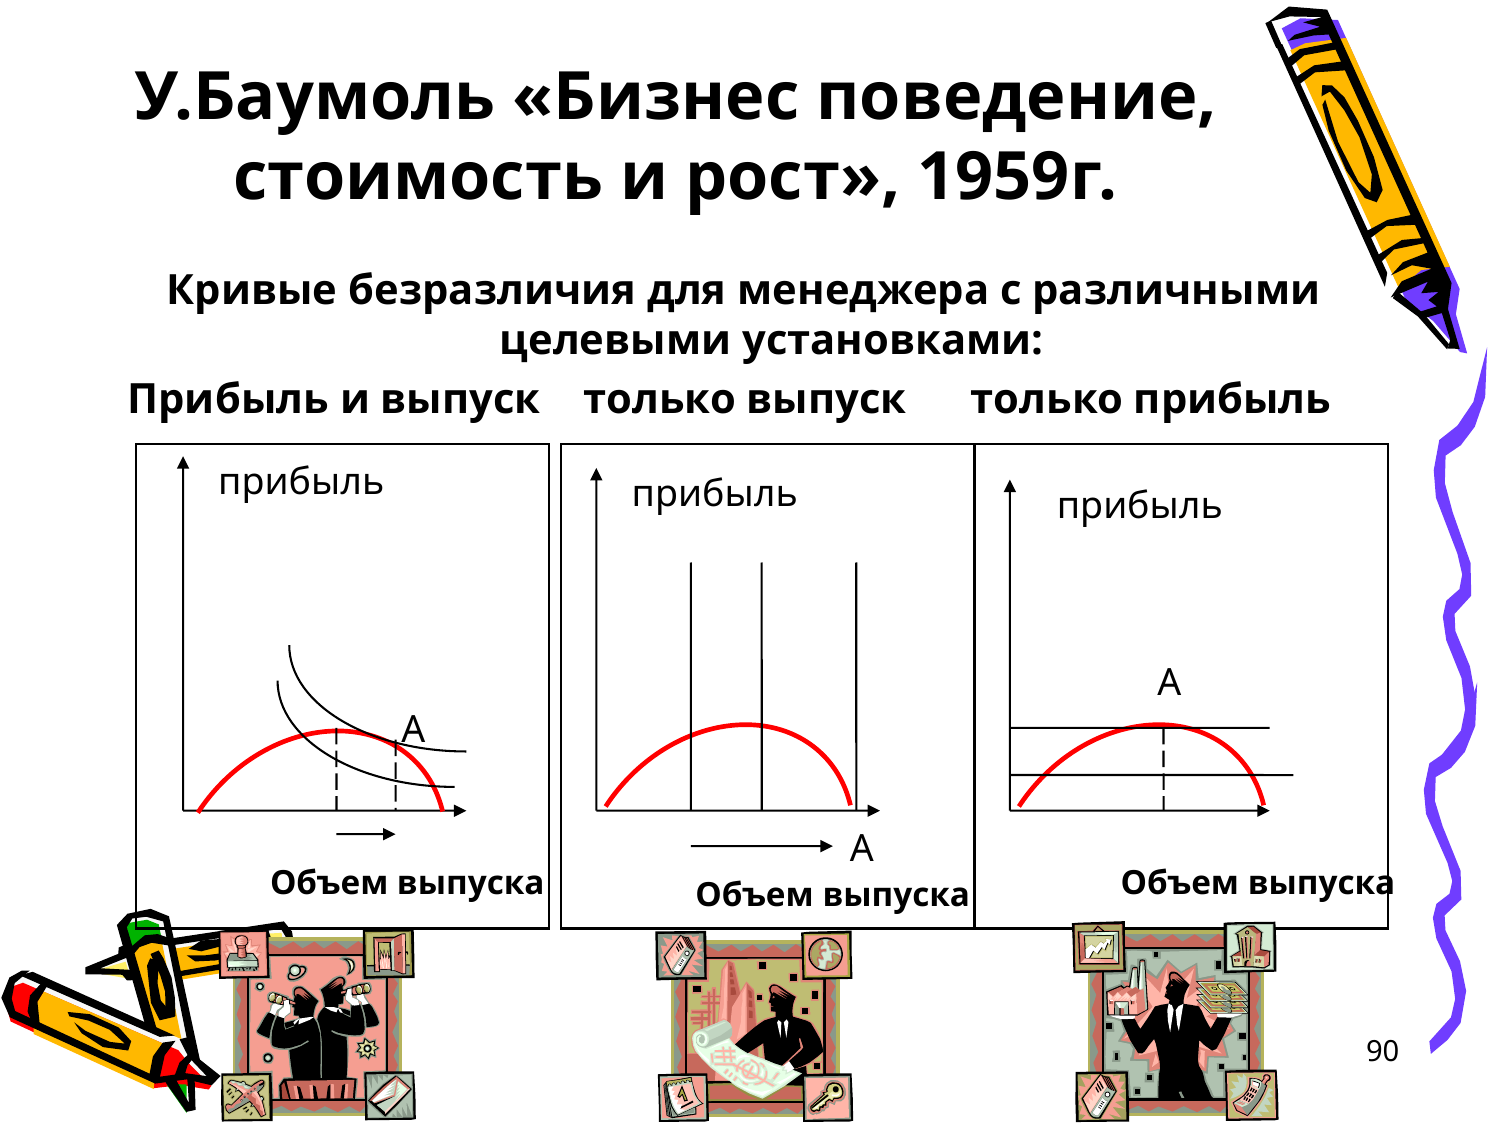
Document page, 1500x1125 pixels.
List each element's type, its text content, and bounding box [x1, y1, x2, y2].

text_box прибыль [1033, 467, 1247, 539]
picture [218, 925, 420, 1125]
text_box [277, 680, 455, 787]
text_box [974, 444, 1388, 929]
text_box [1253, 807, 1270, 817]
text_box [867, 804, 879, 810]
picture [1068, 917, 1282, 1125]
text_box прибыль [608, 456, 822, 528]
text_box А [820, 810, 904, 882]
text_box А [1128, 645, 1211, 717]
text_box Объем выпуска [1151, 846, 1365, 918]
text_box [135, 444, 550, 929]
text_box [289, 645, 467, 752]
text_box [590, 467, 603, 810]
text_box [1018, 728, 1264, 863]
list Кривые безразличия для менеджера с различными целевыми установками: Прибыль и выпуск только выпуск только прибыль [112, 255, 1375, 900]
text_box Объем выпуска [726, 857, 940, 929]
text_box [605, 724, 851, 863]
text_box [443, 804, 467, 817]
slide_number 90 [1285, 1024, 1415, 1101]
text_box А [372, 692, 455, 764]
text_box [176, 456, 190, 810]
text_box [336, 827, 396, 841]
text_box [560, 444, 974, 929]
title У.Баумоль «Бизнес поведение, стоимость и рост», 1959г. [112, 24, 1240, 220]
text_box [197, 735, 443, 865]
text_box Объем выпуска [301, 846, 514, 918]
picture [655, 927, 857, 1125]
text_box [1003, 479, 1017, 727]
text_box прибыль [194, 444, 408, 516]
